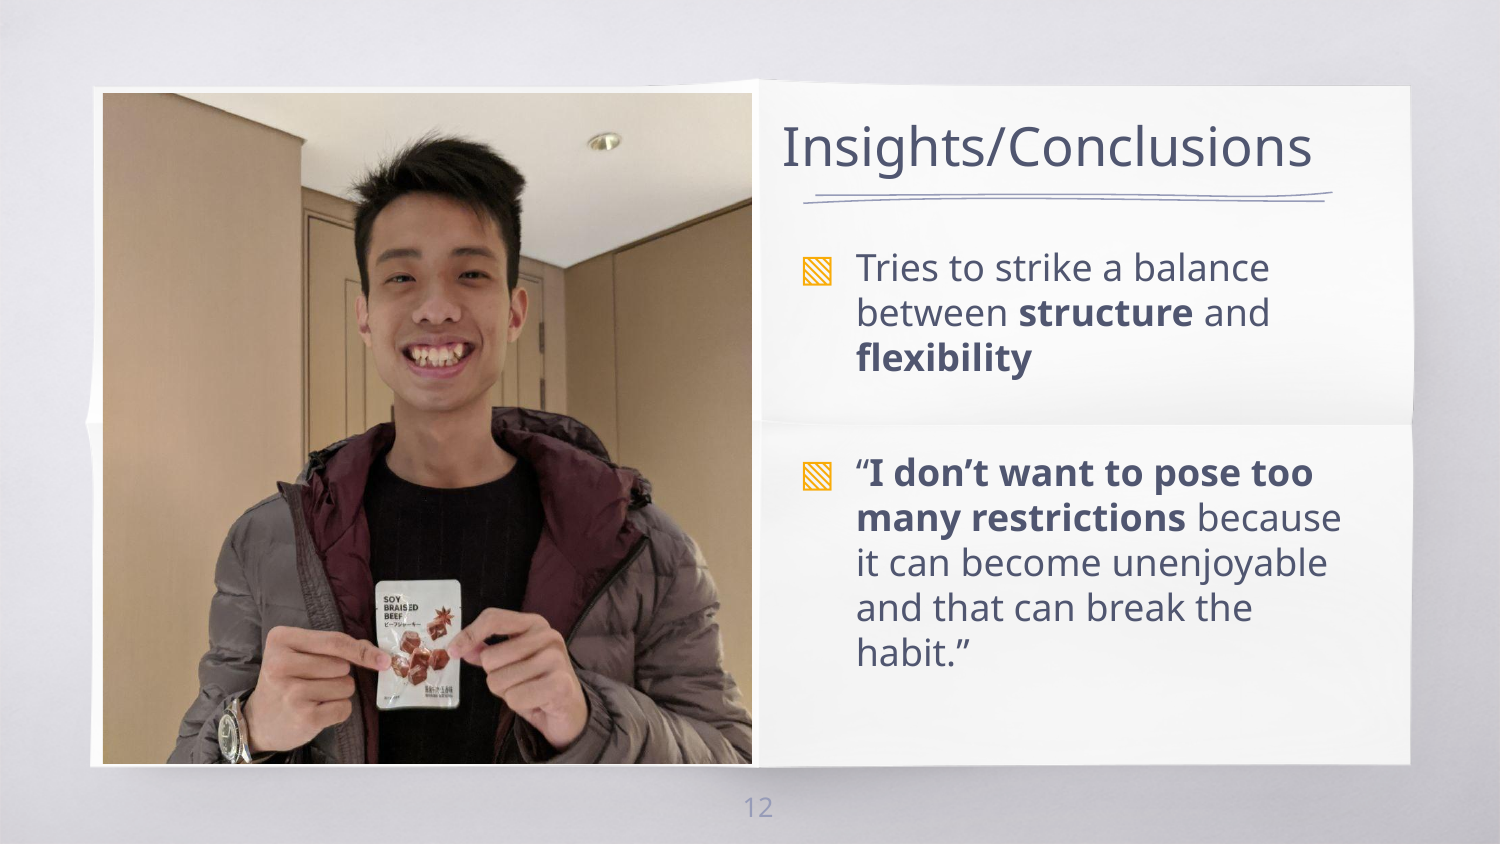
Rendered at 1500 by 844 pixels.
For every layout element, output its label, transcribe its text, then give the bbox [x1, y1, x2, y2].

list Tries to strike a balance between structure and flexibility “I don’t want to pose too many restrictions because it can become unenjoyable and that can break the habit.” [765, 229, 1362, 739]
text_box [803, 198, 1325, 204]
picture [0, 0, 1500, 844]
slide_number 12 [713, 775, 804, 825]
text_box [815, 192, 1333, 197]
title Insights/Conclusions [765, 80, 1332, 193]
